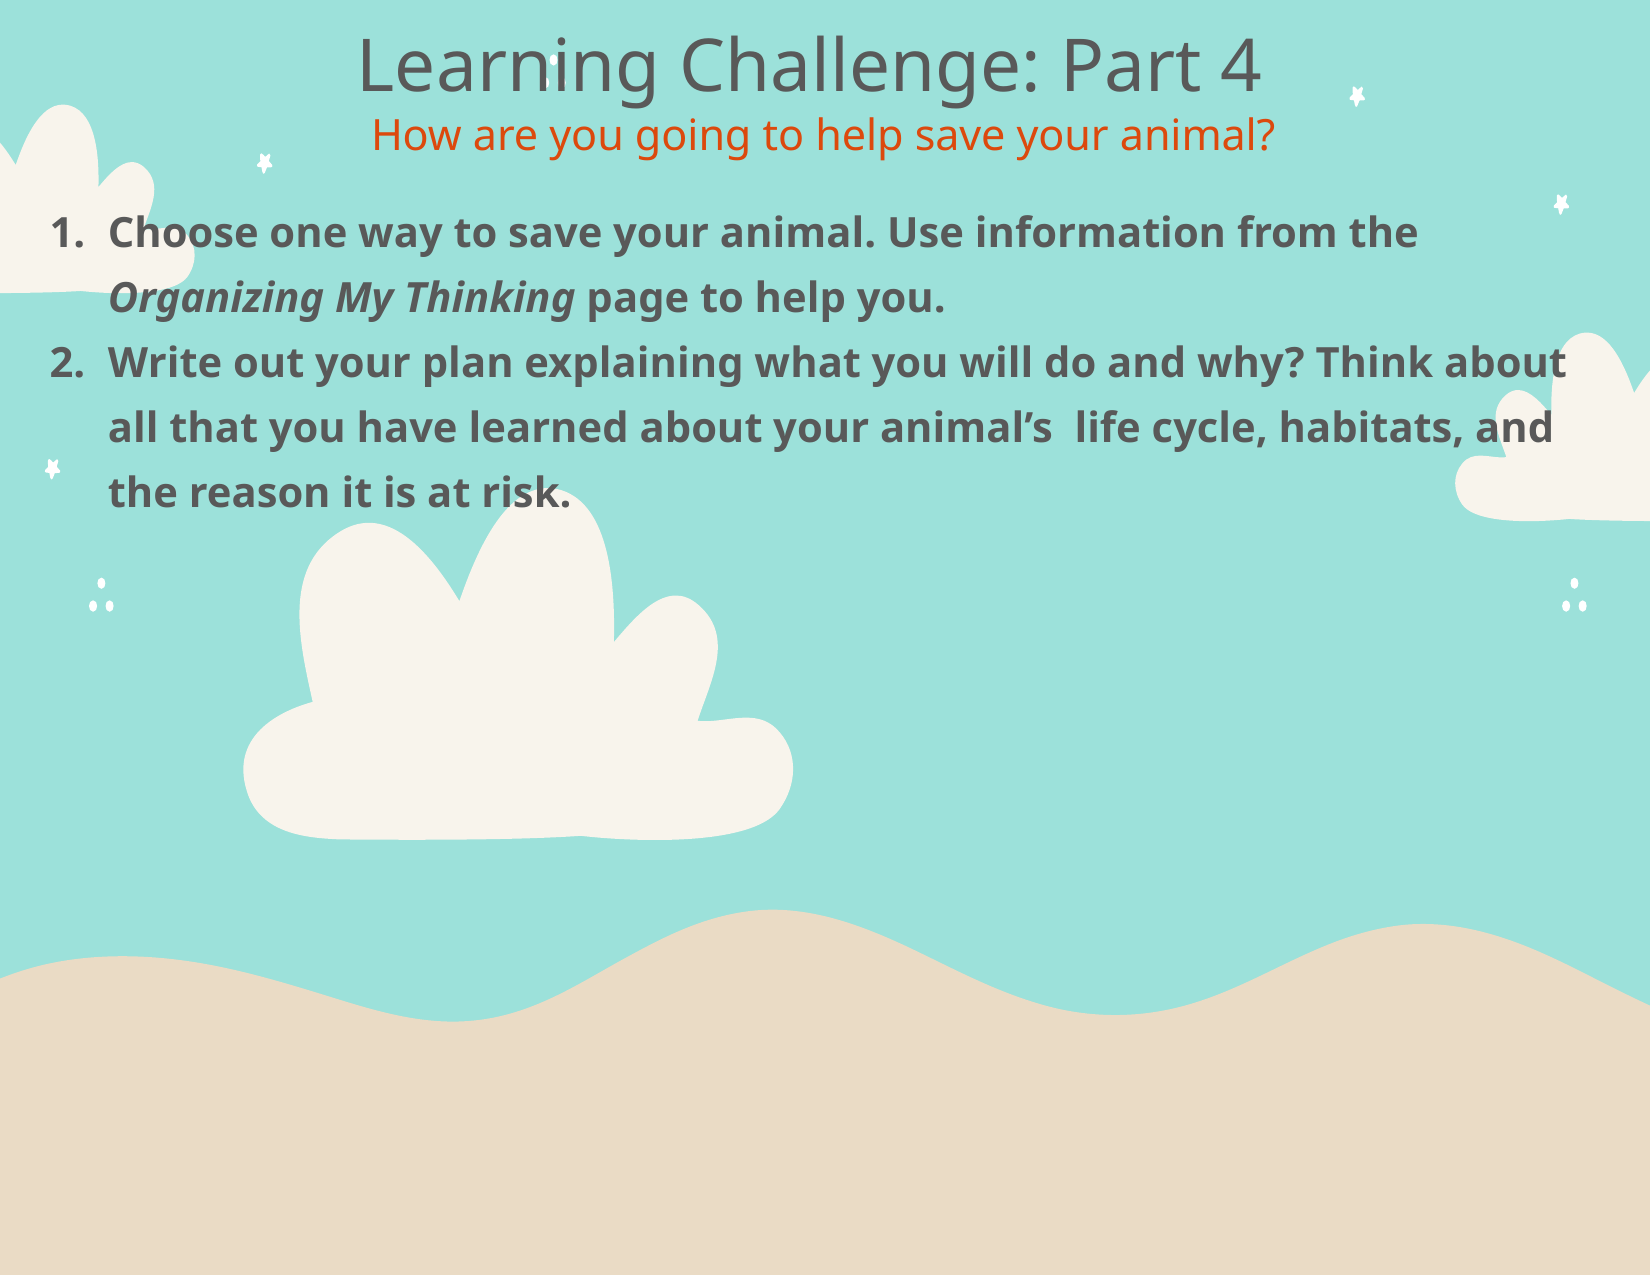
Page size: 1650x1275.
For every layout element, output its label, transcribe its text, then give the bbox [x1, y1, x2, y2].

text_box Choose one way to save your animal. Use information from the Organizing My Thinking page to help you. Write out your plan explaining what you will do and why? Think about all that you have learned about your animal’s life cycle, habitats, and the reason it is at risk. [14, 172, 1645, 456]
title Learning Challenge: Part 4 [113, 0, 1507, 142]
text_box How are you going to help save your animal? [18, 102, 1640, 190]
